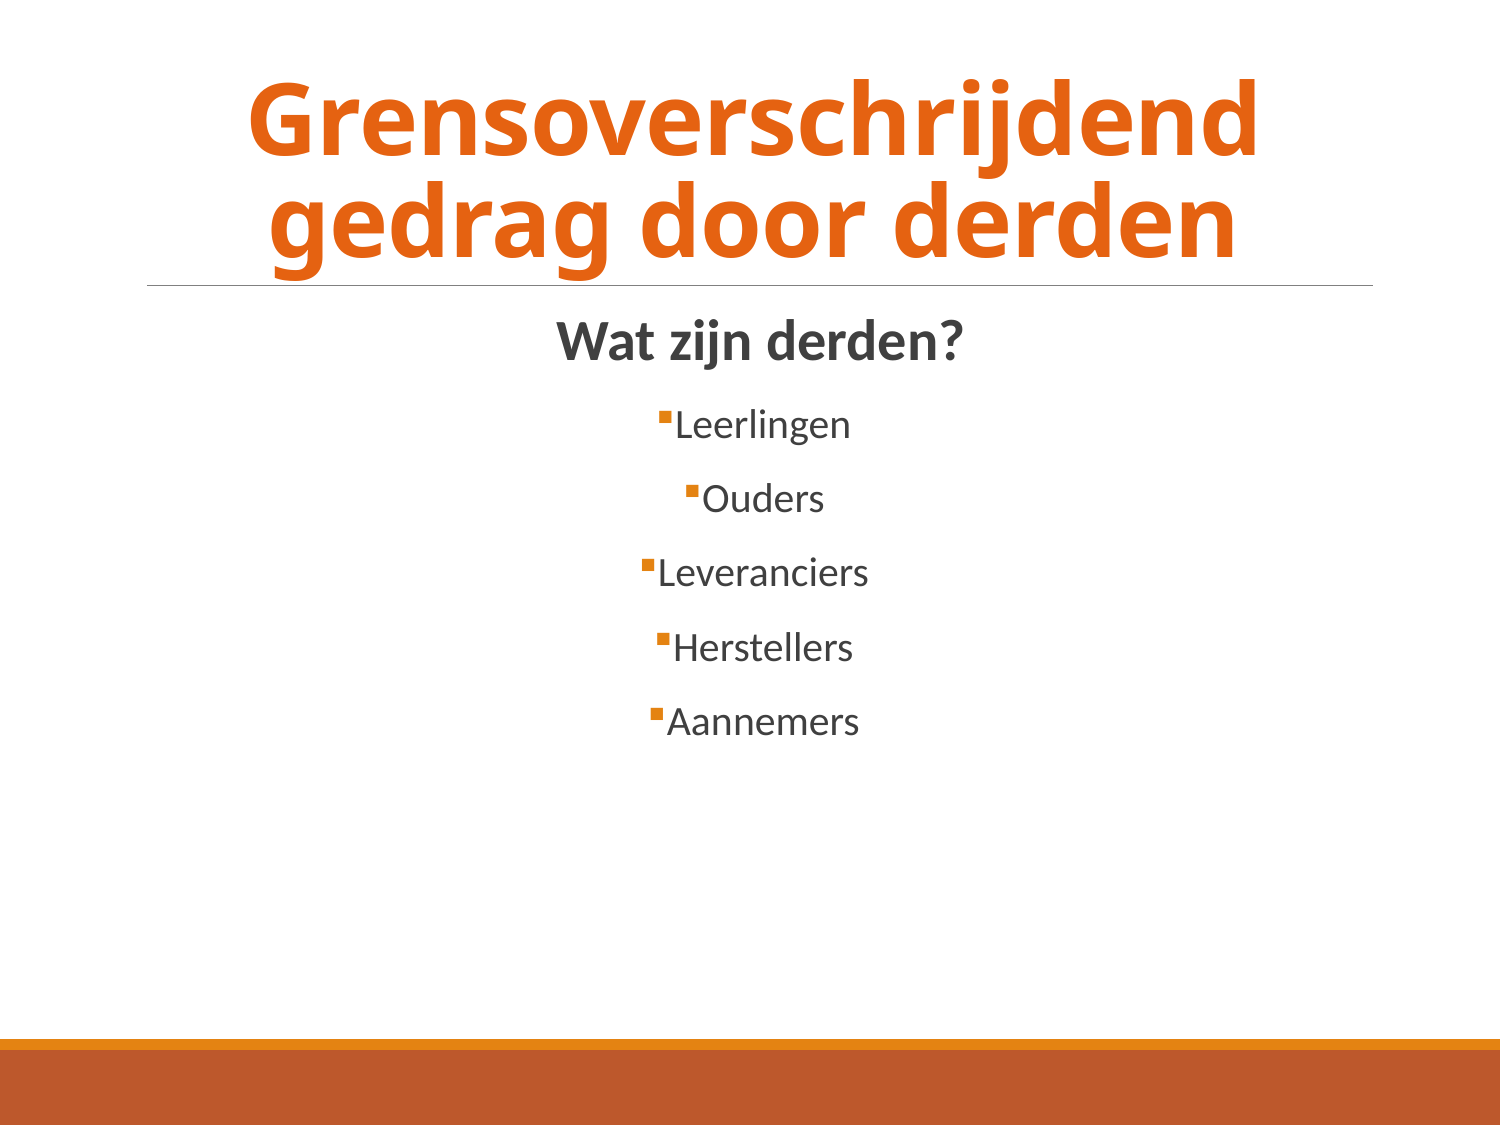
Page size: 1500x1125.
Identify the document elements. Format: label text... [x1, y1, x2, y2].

title Grensoverschrijdend gedrag door derden [135, 47, 1373, 285]
list Wat zijn derden? Leerlingen Ouders Leveranciers Herstellers Aannemers [135, 302, 1373, 963]
